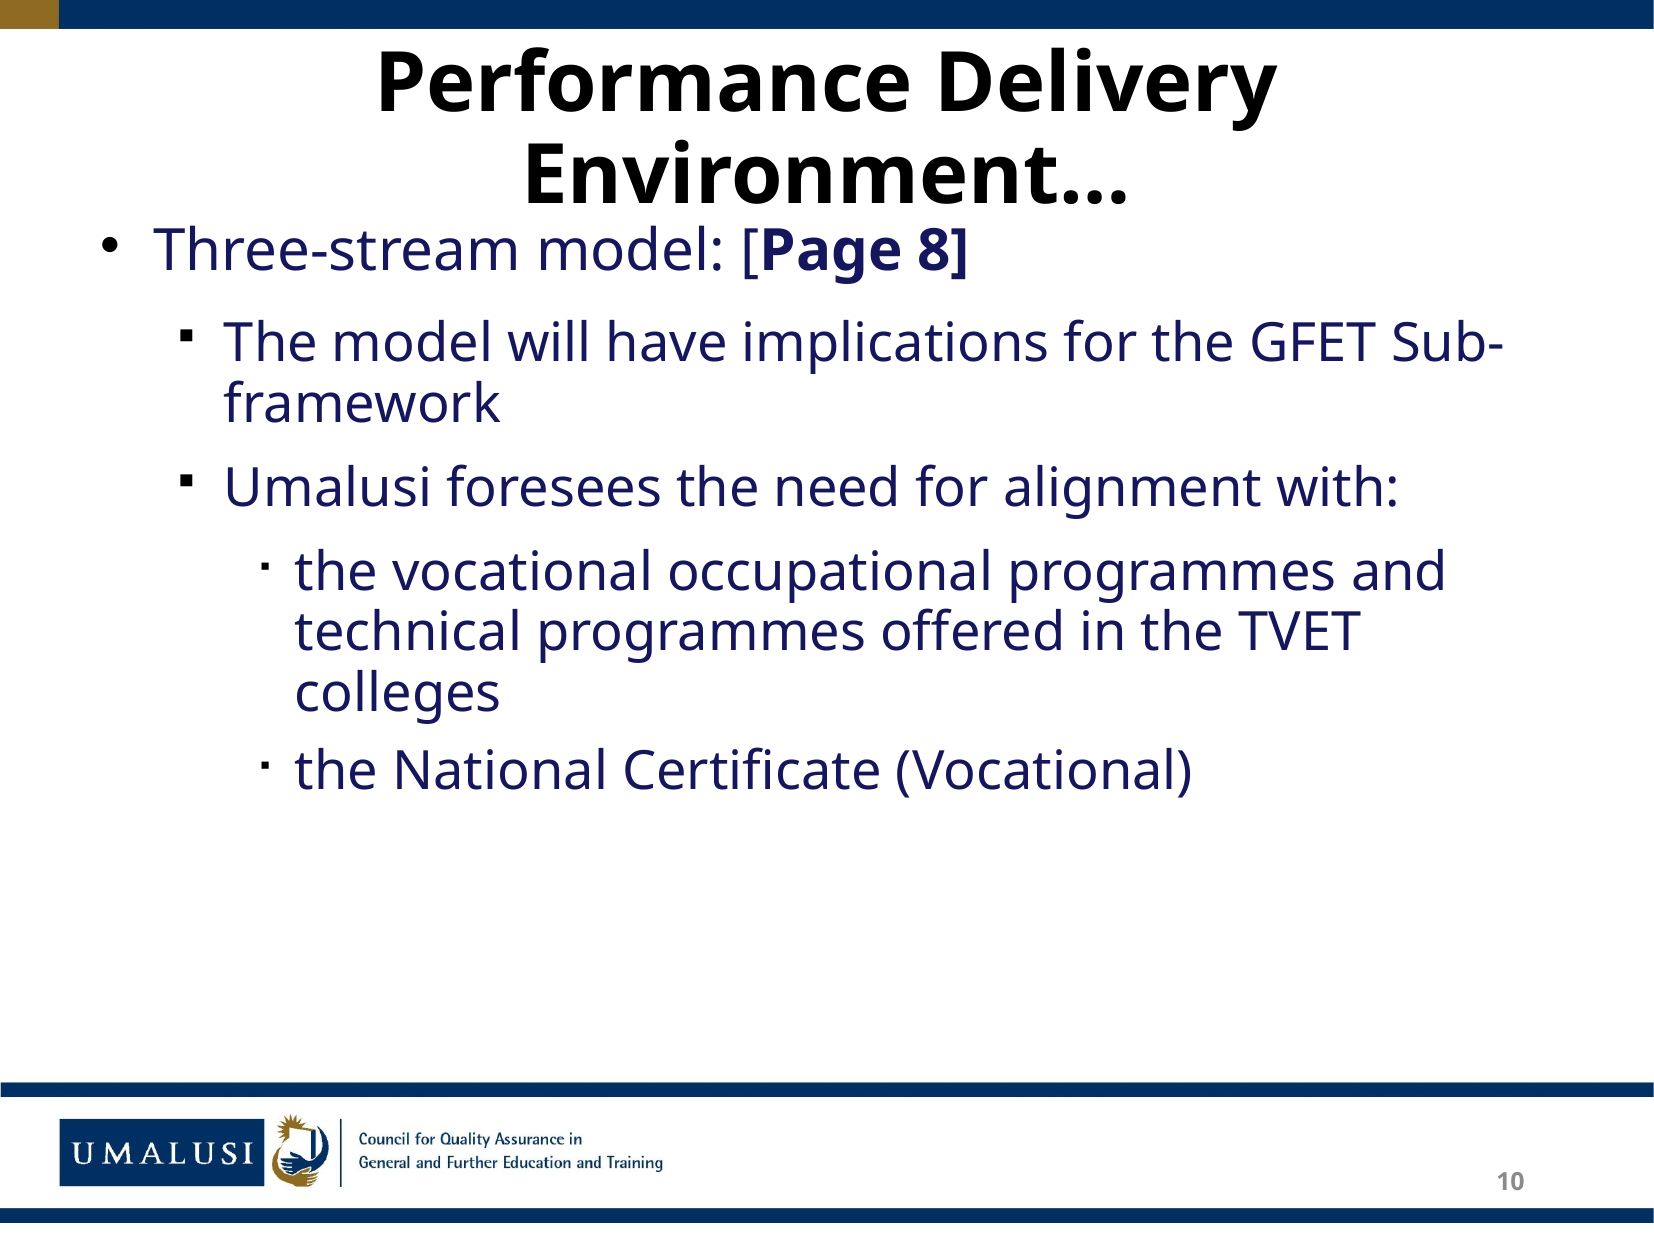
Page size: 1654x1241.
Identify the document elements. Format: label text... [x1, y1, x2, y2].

slide_number 10 [1167, 1149, 1540, 1216]
picture [0, 0, 1654, 154]
picture [0, 950, 1654, 1223]
title Performance Delivery Environment… [82, 53, 1570, 207]
list Three-stream model: [Page 8] The model will have implications for the GFET Sub-framework Umalusi foresees the need for alignment with: the vocational occupational programmes and technical programmes offered in the TVET colleges the National Certificate (Vocational) [82, 218, 1570, 1037]
